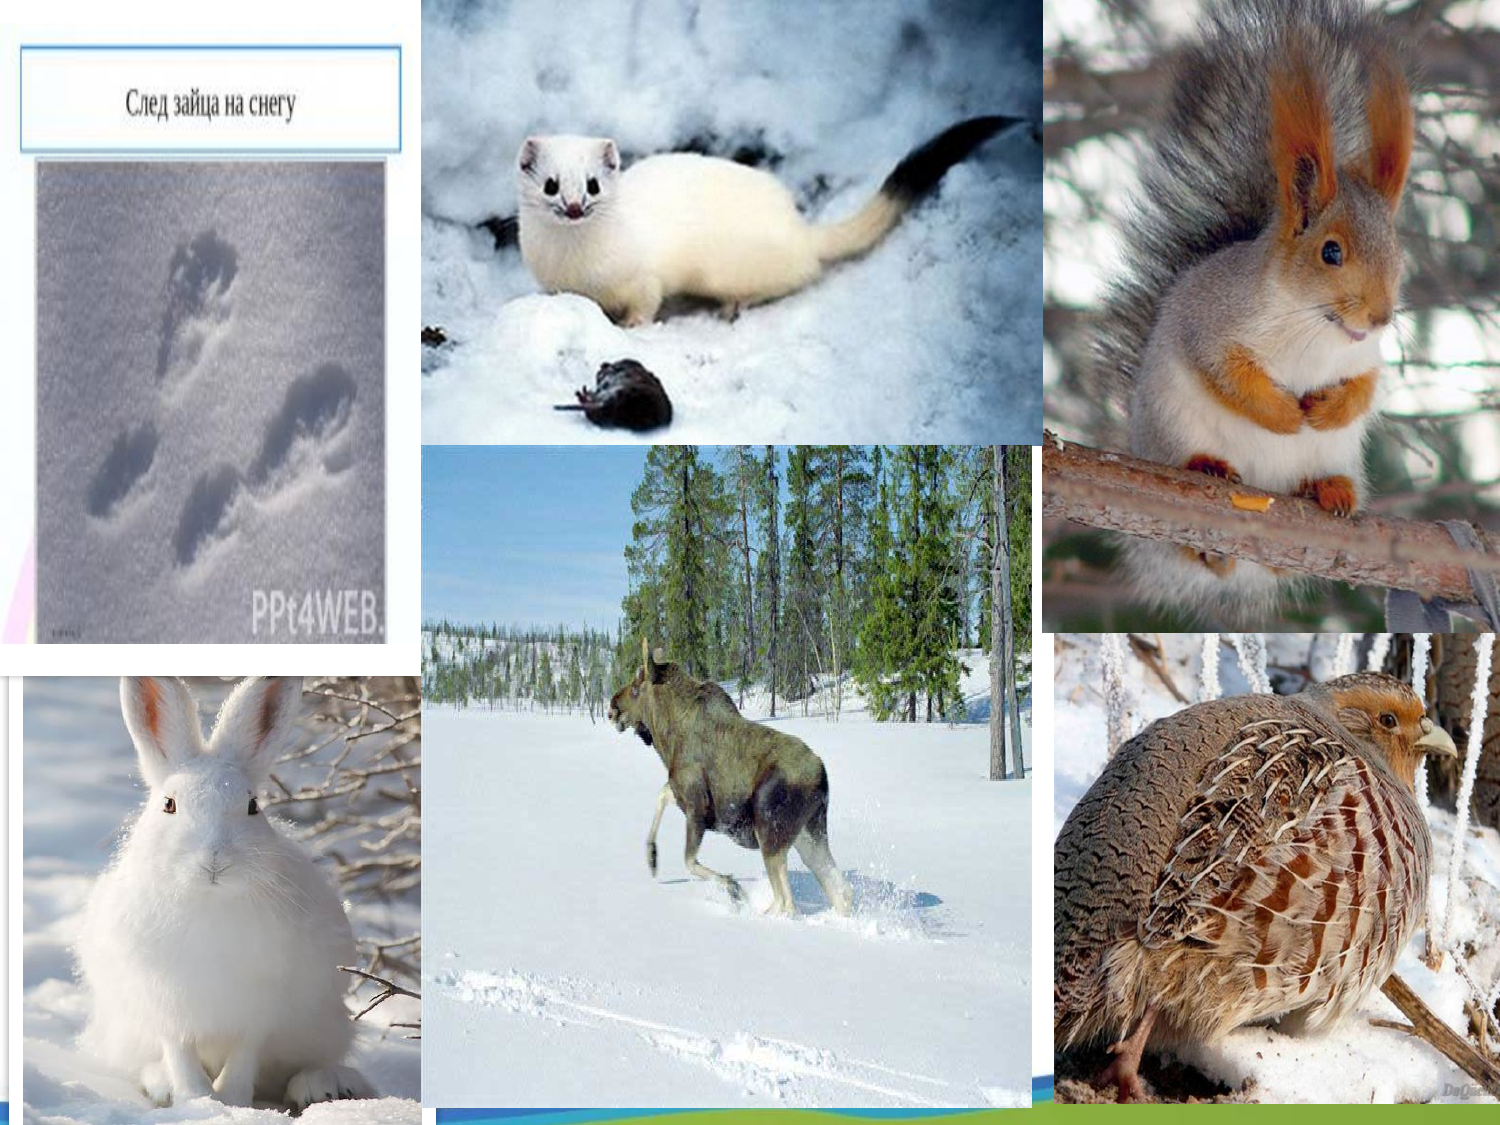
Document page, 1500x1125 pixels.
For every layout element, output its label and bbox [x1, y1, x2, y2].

list [26, 655, 420, 1122]
picture [0, 0, 1500, 1125]
